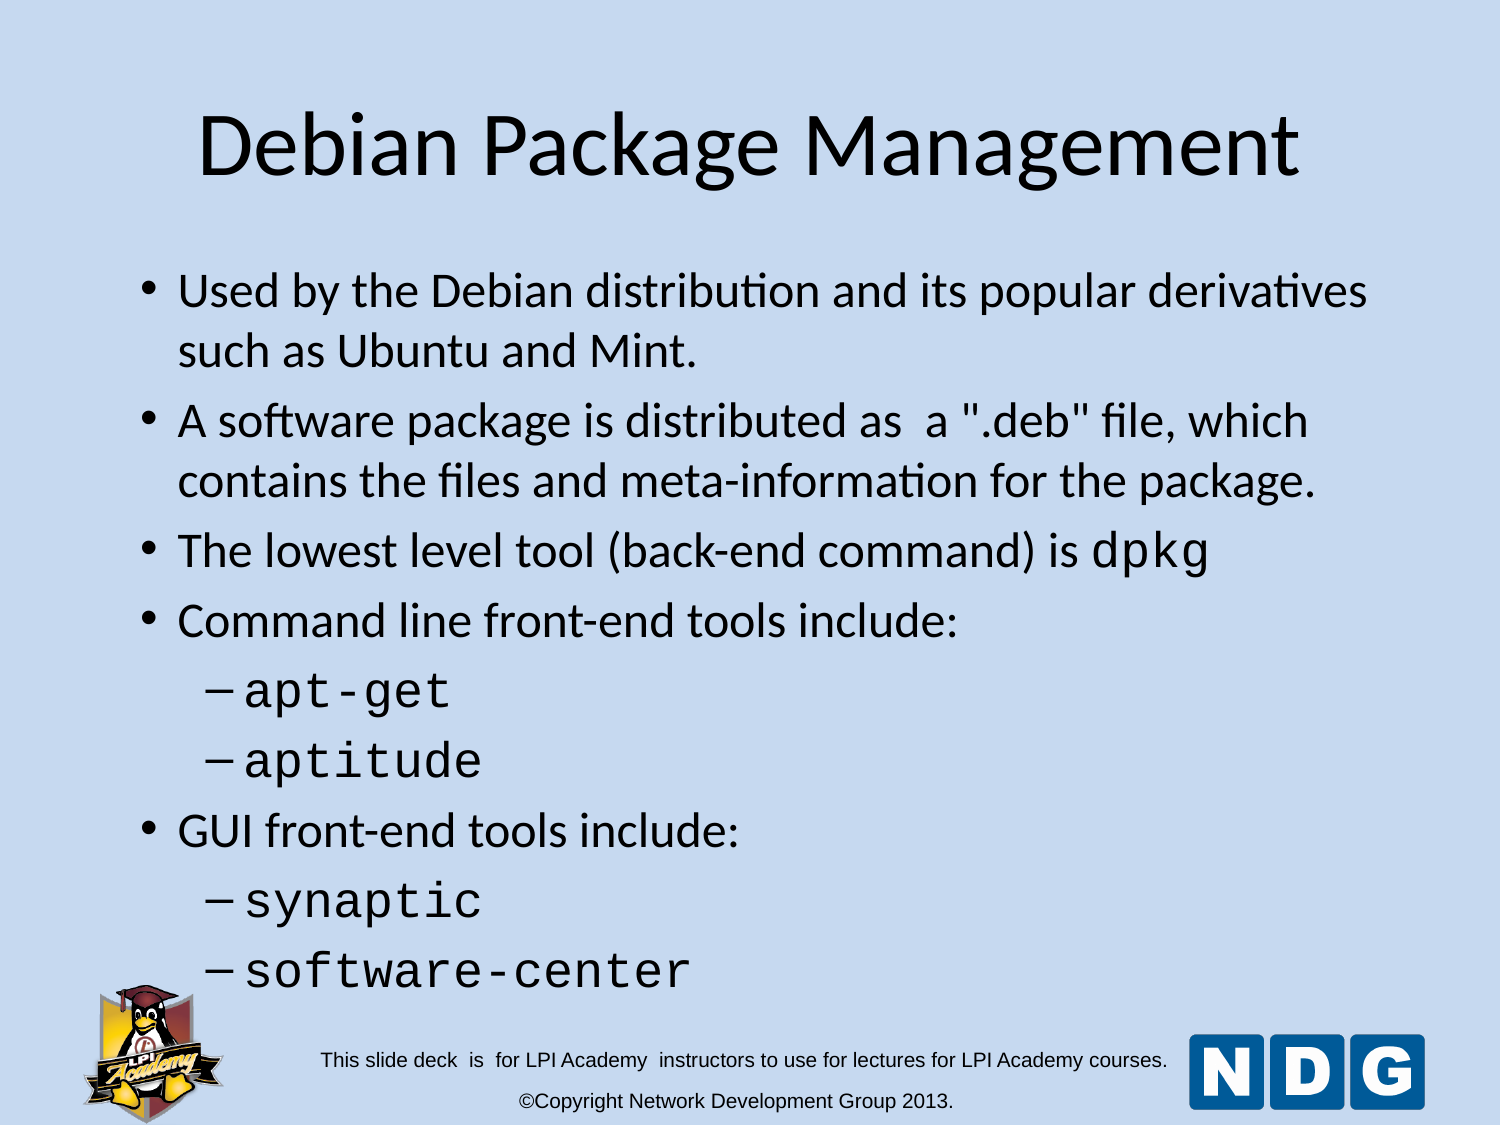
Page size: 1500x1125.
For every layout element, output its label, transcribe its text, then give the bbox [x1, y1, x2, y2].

list Used by the Debian distribution and its popular derivatives such as Ubuntu and Mint. A software package is distributed as a ".deb" file, which contains the files and meta-information for the package. The lowest level tool (back-end command) is dpkg Command line front-end tools include: apt-get aptitude GUI front-end tools include: synaptic software-center [124, 249, 1476, 993]
title Debian Package Management [74, 44, 1426, 233]
picture [1189, 1034, 1425, 1110]
picture [75, 975, 229, 1125]
